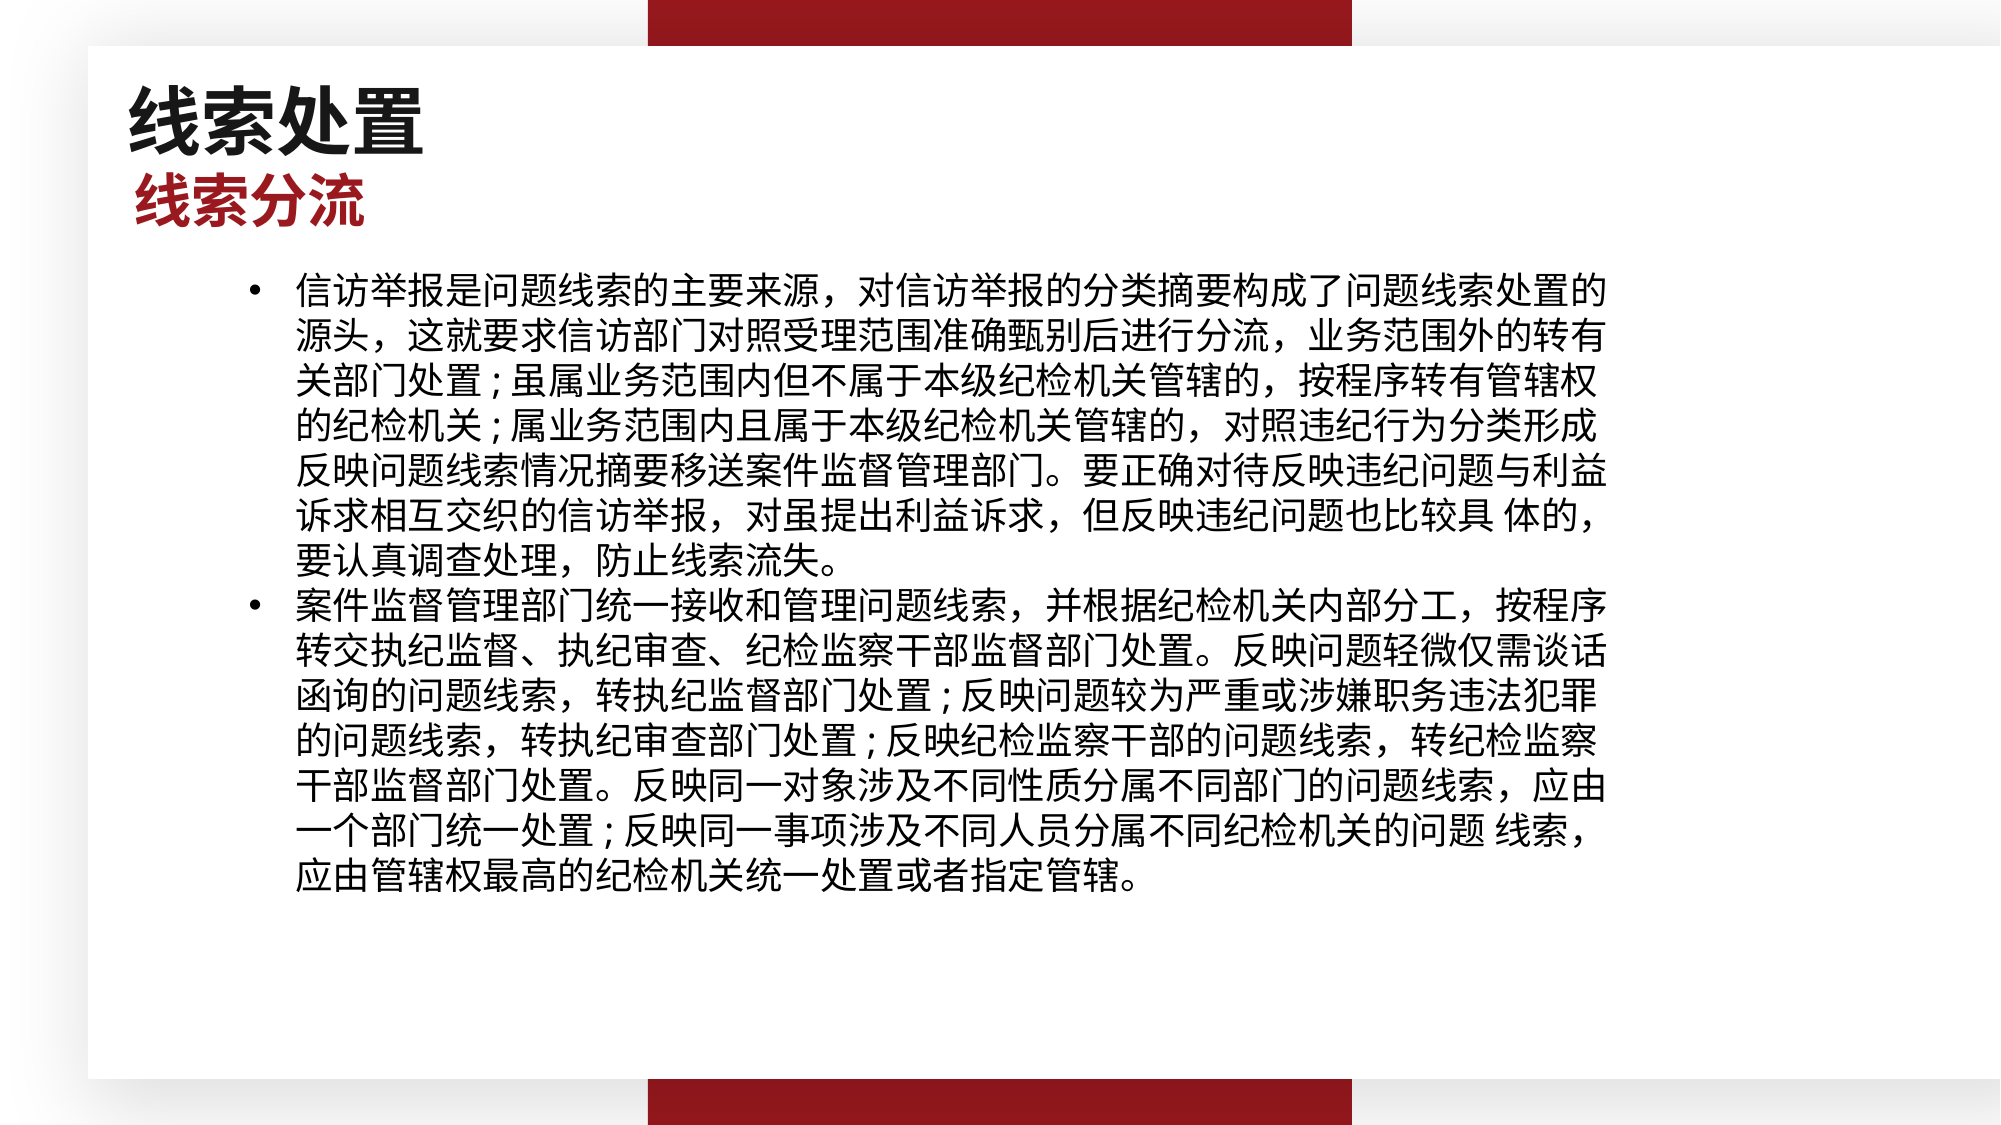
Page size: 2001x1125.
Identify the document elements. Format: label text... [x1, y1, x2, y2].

text_box [87, 45, 2000, 1080]
text_box 线索分流 [118, 165, 823, 261]
text_box 线索处置 [111, 77, 609, 201]
text_box [647, 0, 1353, 11]
text_box 信访举报是问题线索的主要来源，对信访举报的分类摘要构成了问题线索处置的源头，这就要求信访部门对照受理范围准确甄别后进行分流，业务范围外的转有关部门处置;虽属业务范围内但不属于本级纪检机关管辖的，按程序转有管辖权的纪检机关;属业务范围内且属于本级纪检机关管辖的，对照违纪行为分类形成反映问题线索情况摘要移送案件监督管理部门。要正确对待反映违纪问题与利益诉求相互交织的信访举报，对虽提出利益诉求，但反映违纪问题也比较具 体的，要认真调查处理，防止线索流失。 案件监督管理部门统一接收和管理问题线索，并根据纪检机关内部分工，按程序转交执纪监督、执纪审查、纪检监察干部监督部门处置。反映问题轻微仅需谈话函询的问题线索，转执纪监督部门处置;反映问题较为严重或涉嫌职务违法犯罪的问题线索，转执纪审查部门处置;反映纪检监察干部的问题线索，转纪检监察干部监督部门处置。反映同一对象涉及不同性质分属不同部门的问题线索，应由一个部门统一处置;反映同一事项涉及不同人员分属不同纪检机关的问题 线索，应由管辖权最高的纪检机关统一处置或者指定管辖。 [233, 259, 1625, 905]
